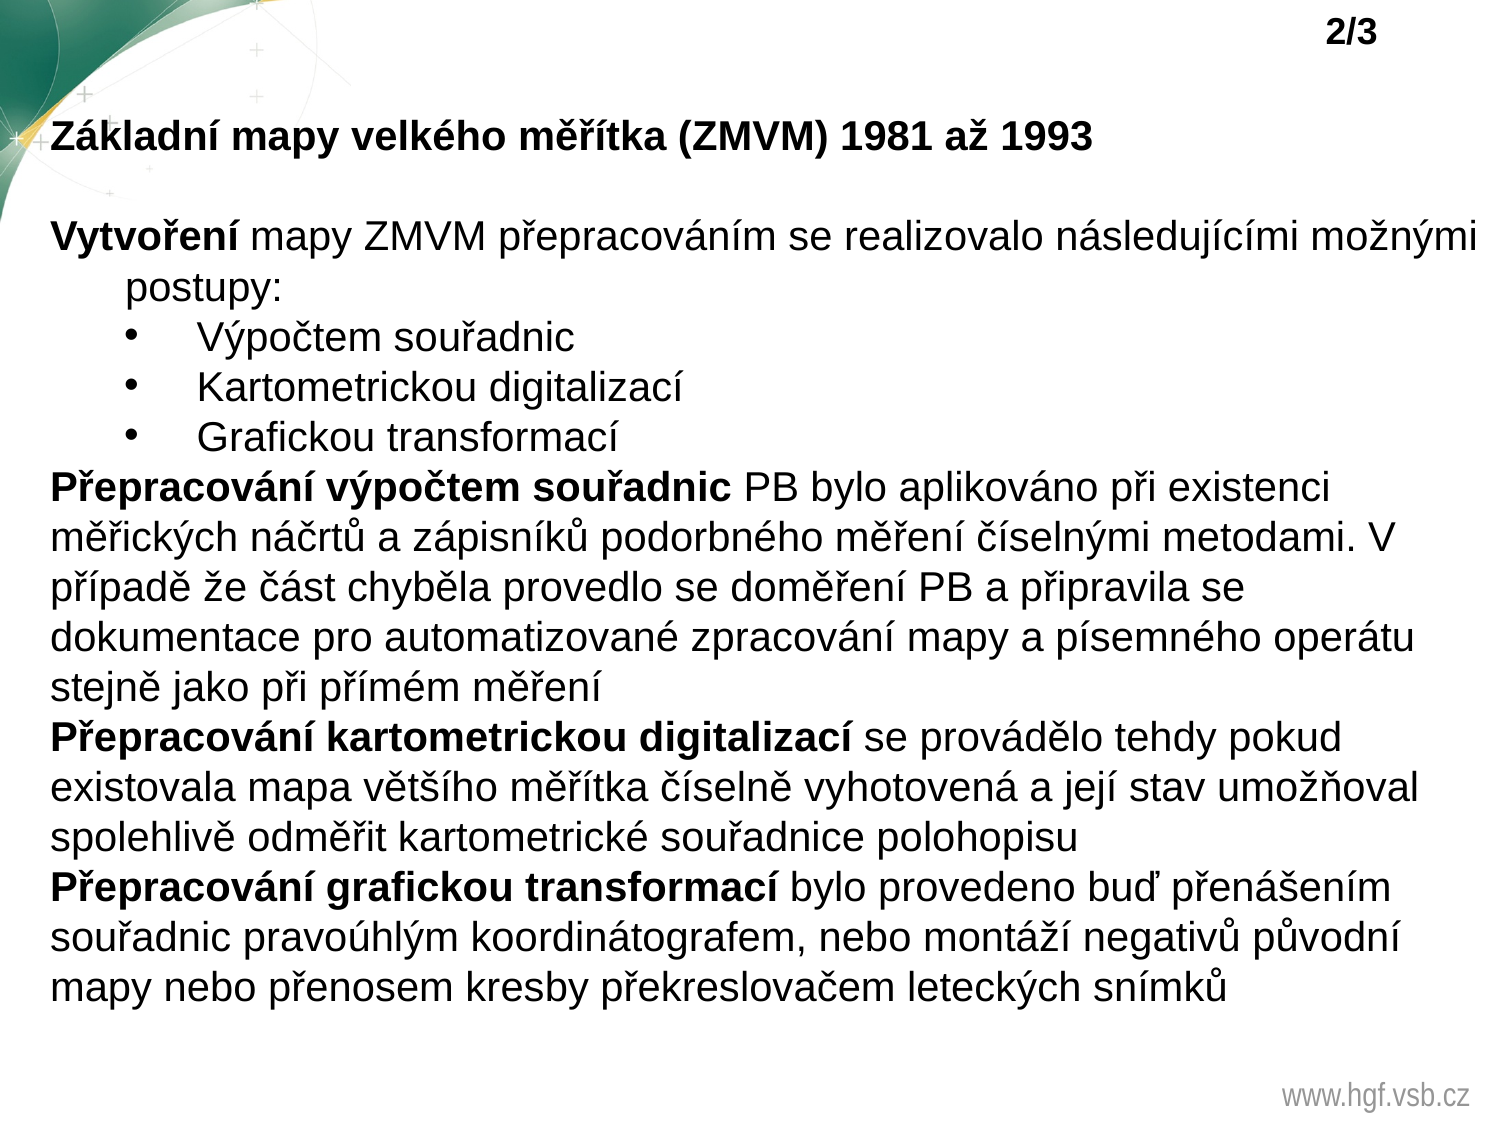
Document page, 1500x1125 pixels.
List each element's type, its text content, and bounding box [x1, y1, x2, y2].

picture [0, 0, 351, 225]
text_box 2/3 [1310, 0, 1500, 60]
text_box Základní mapy velkého měřítka (ZMVM) 1981 až 1993 Vytvoření mapy ZMVM přepracováním se realizovalo následujícími možnými postupy: Výpočtem souřadnic Kartometrickou digitalizací Grafickou transformací Přepracování výpočtem souřadnic PB bylo aplikováno při existenci měřických náčrtů a zápisníků podorbného měření číselnými metodami. V případě že část chyběla provedlo se doměření PB a připravila se dokumentace pro automatizované zpracování mapy a písemného operátu stejně jako při přímém měření Přepracování kartometrickou digitalizací se provádělo tehdy pokud existovala mapa většího měřítka číselně vyhotovená a její stav umožňoval spolehlivě odměřit kartometrické souřadnice polohopisu Přepracování grafickou transformací bylo provedeno buď přenášením souřadnic pravoúhlým koordinátografem, nebo montáží negativů původní mapy nebo přenosem kresby překreslovačem leteckých snímků [35, 101, 1500, 1125]
